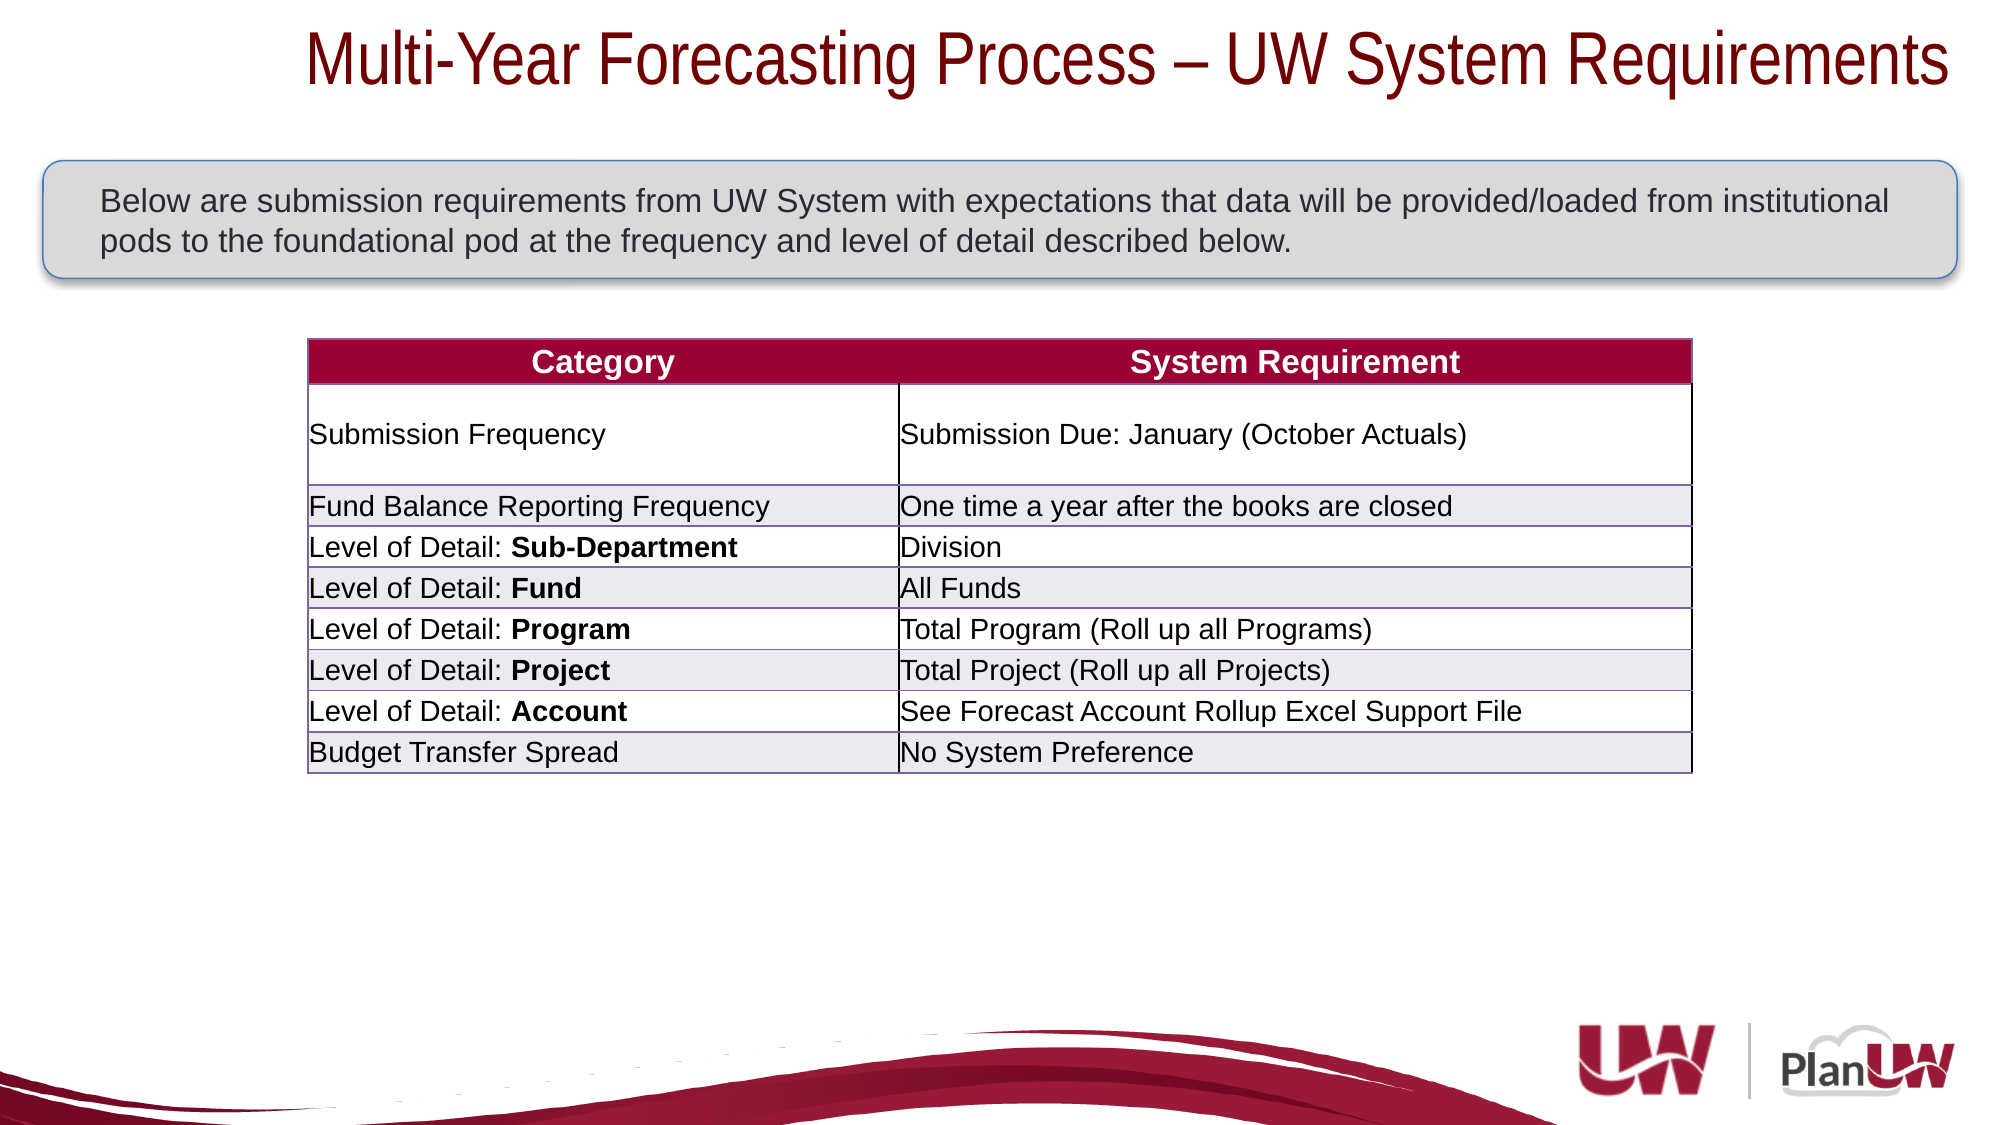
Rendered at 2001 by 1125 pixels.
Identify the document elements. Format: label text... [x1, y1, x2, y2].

table_cell Submission Due: January (October Actuals) [900, 385, 1691, 484]
table_cell See Forecast Account Rollup Excel Support File [900, 691, 1691, 731]
table_cell Level of Detail: Fund [309, 568, 898, 607]
table_header Category [309, 340, 899, 383]
table_cell Level of Detail: Project [309, 650, 898, 690]
picture [0, 988, 1723, 1125]
table_cell One time a year after the books are closed [900, 486, 1691, 525]
table_cell Total Project (Roll up all Projects) [900, 650, 1691, 690]
table_cell No System Preference [900, 733, 1691, 772]
table_cell Total Program (Roll up all Programs) [900, 609, 1691, 649]
table_cell Level of Detail: Account [309, 691, 898, 731]
text_box Multi-Year Forecasting Process – UW System Requirements [153, 9, 1967, 100]
table_cell Level of Detail: Program [309, 609, 898, 649]
text_box Below are submission requirements from UW System with expectations that data will be provided/loaded from institutional pods to the foundational pod at the frequency and level of detail described below. [85, 172, 1957, 267]
table_cell Level of Detail: Sub-Department [309, 527, 898, 566]
table_cell Submission Frequency [309, 385, 898, 484]
table_header System Requirement [899, 340, 1691, 383]
table_cell Division [900, 527, 1691, 566]
table_cell Fund Balance Reporting Frequency [309, 486, 898, 525]
table_cell All Funds [900, 568, 1691, 607]
picture [1768, 1010, 1961, 1103]
text_box [42, 159, 1956, 280]
table_cell Budget Transfer Spread [309, 733, 898, 772]
